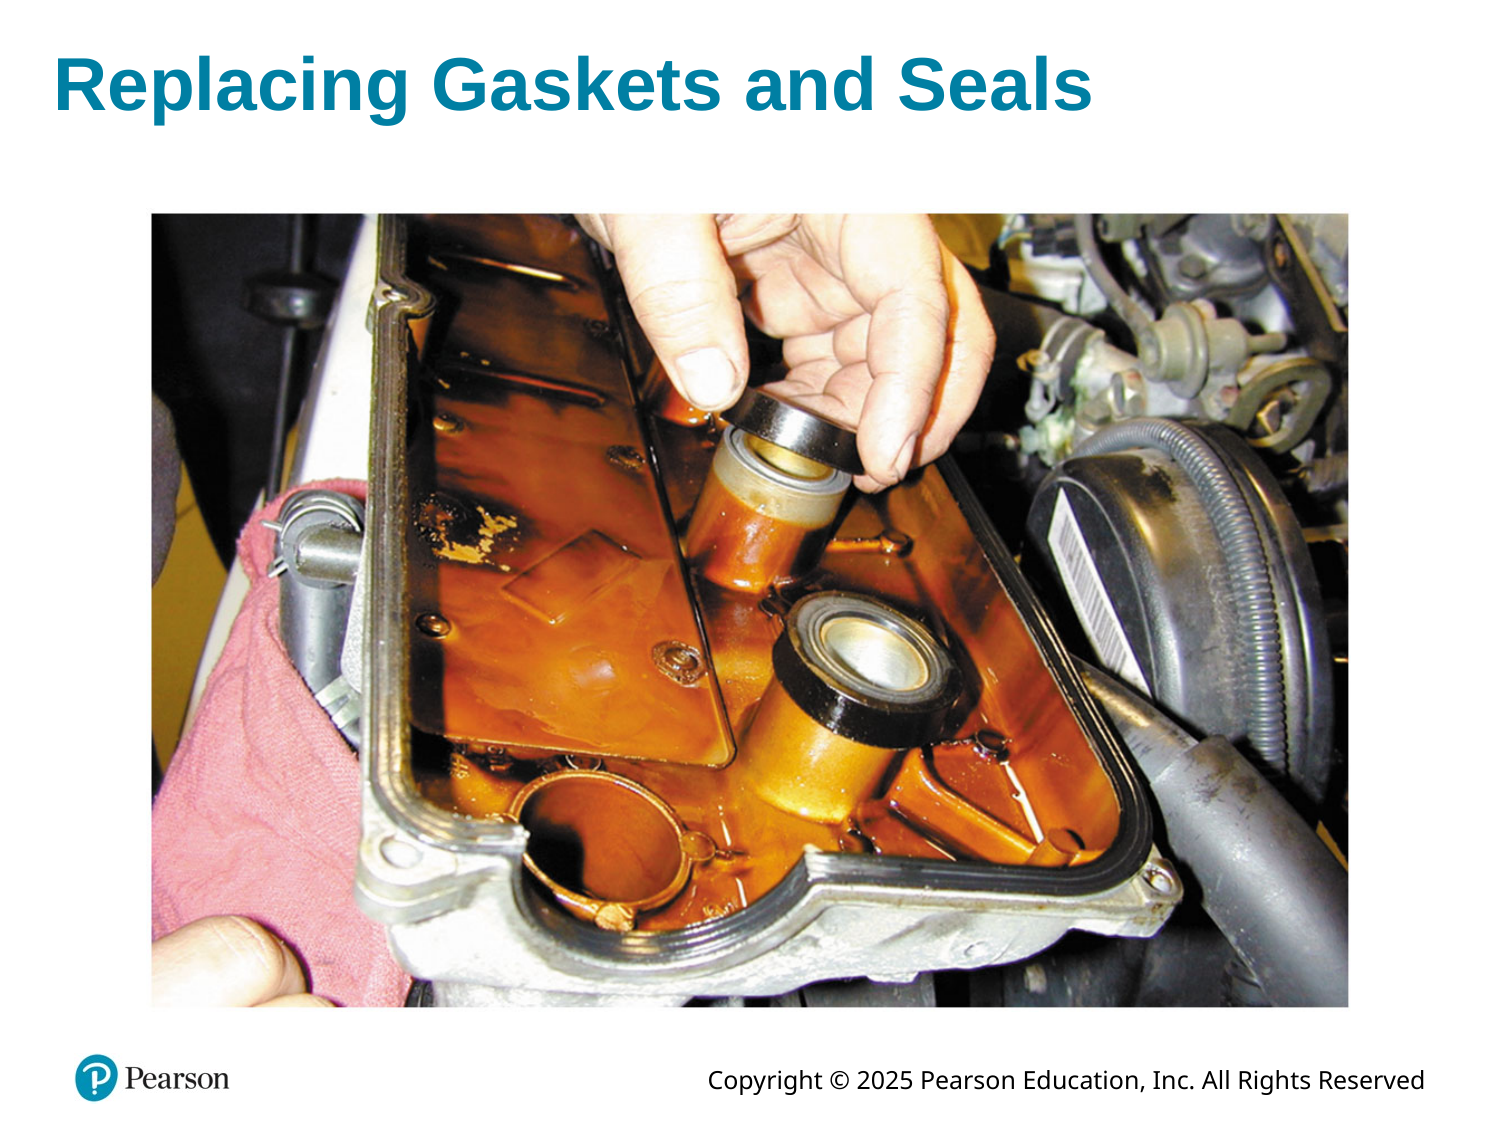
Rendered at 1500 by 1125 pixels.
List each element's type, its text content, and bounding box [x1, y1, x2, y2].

picture [145, 208, 1355, 1013]
title Replacing Gaskets and Seals [53, 0, 1425, 177]
picture [74, 1053, 230, 1104]
